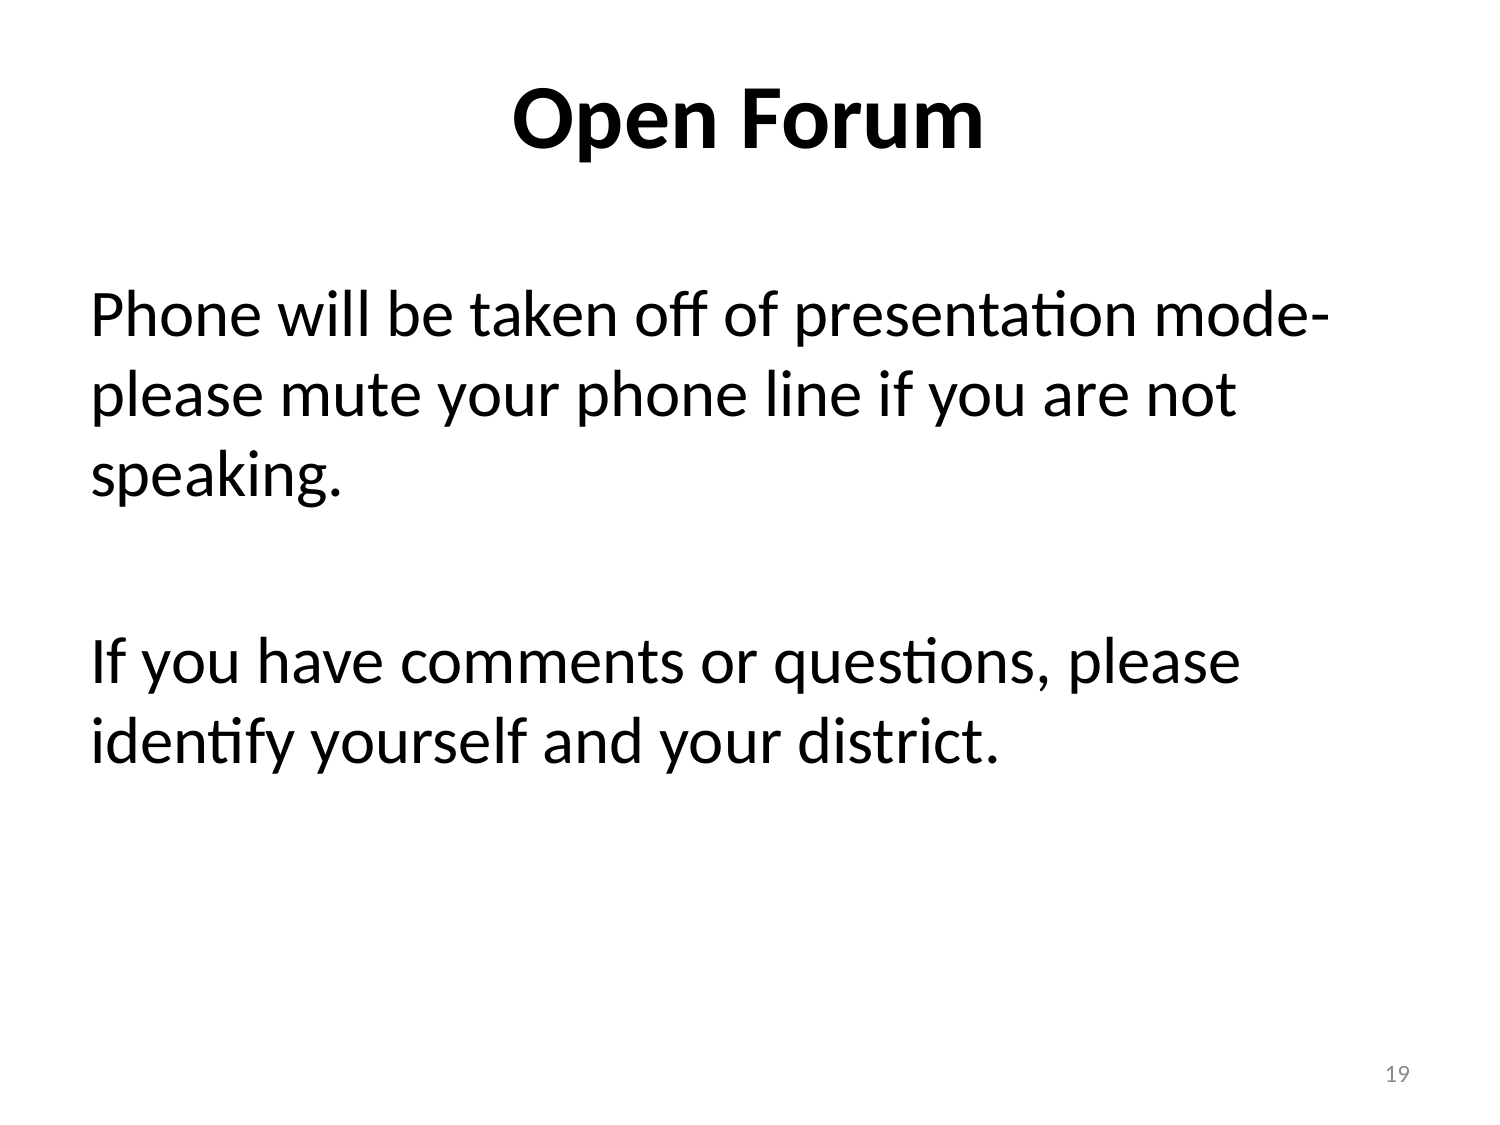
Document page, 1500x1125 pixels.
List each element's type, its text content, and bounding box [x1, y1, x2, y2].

title Open Forum [75, 45, 1425, 233]
slide_number 19 [1074, 1042, 1425, 1103]
list Phone will be taken off of presentation mode-please mute your phone line if you are not speaking. If you have comments or questions, please identify yourself and your district. [75, 262, 1425, 1005]
